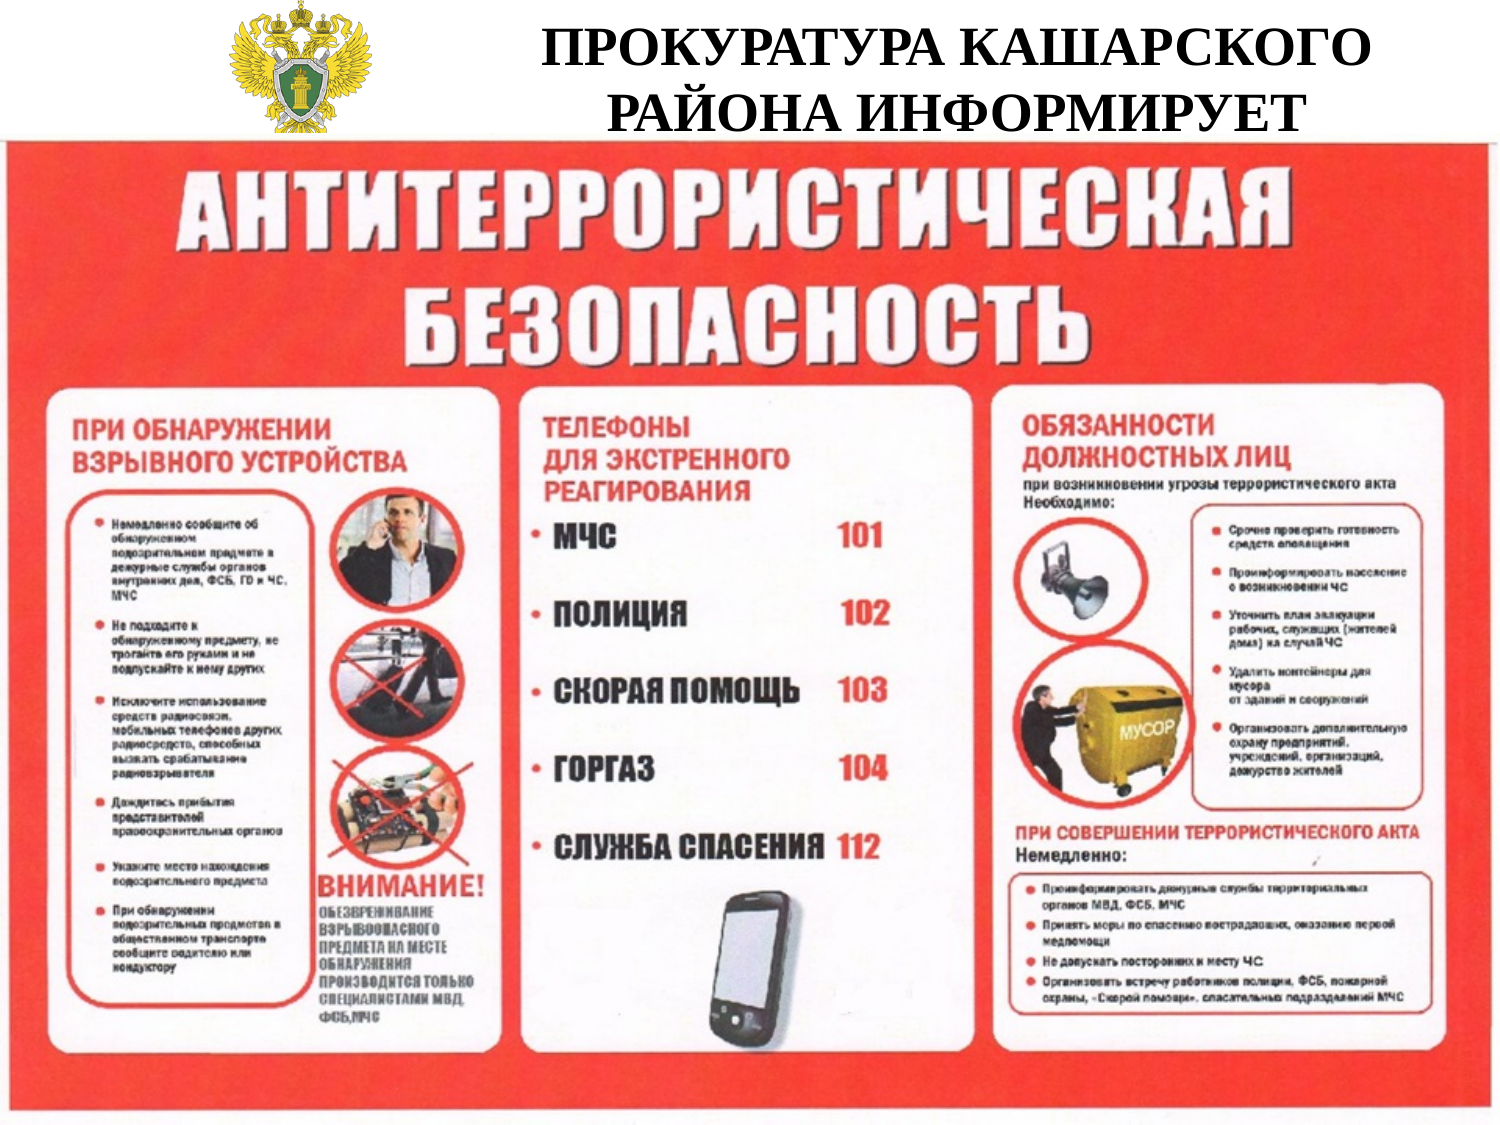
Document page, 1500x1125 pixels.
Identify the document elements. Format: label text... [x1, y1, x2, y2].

picture [0, 0, 1500, 1125]
title ПРОКУРАТУРА КАШАРСКОГО РАЙОНА ИНФОРМИРУЕТ [490, 2, 1425, 132]
